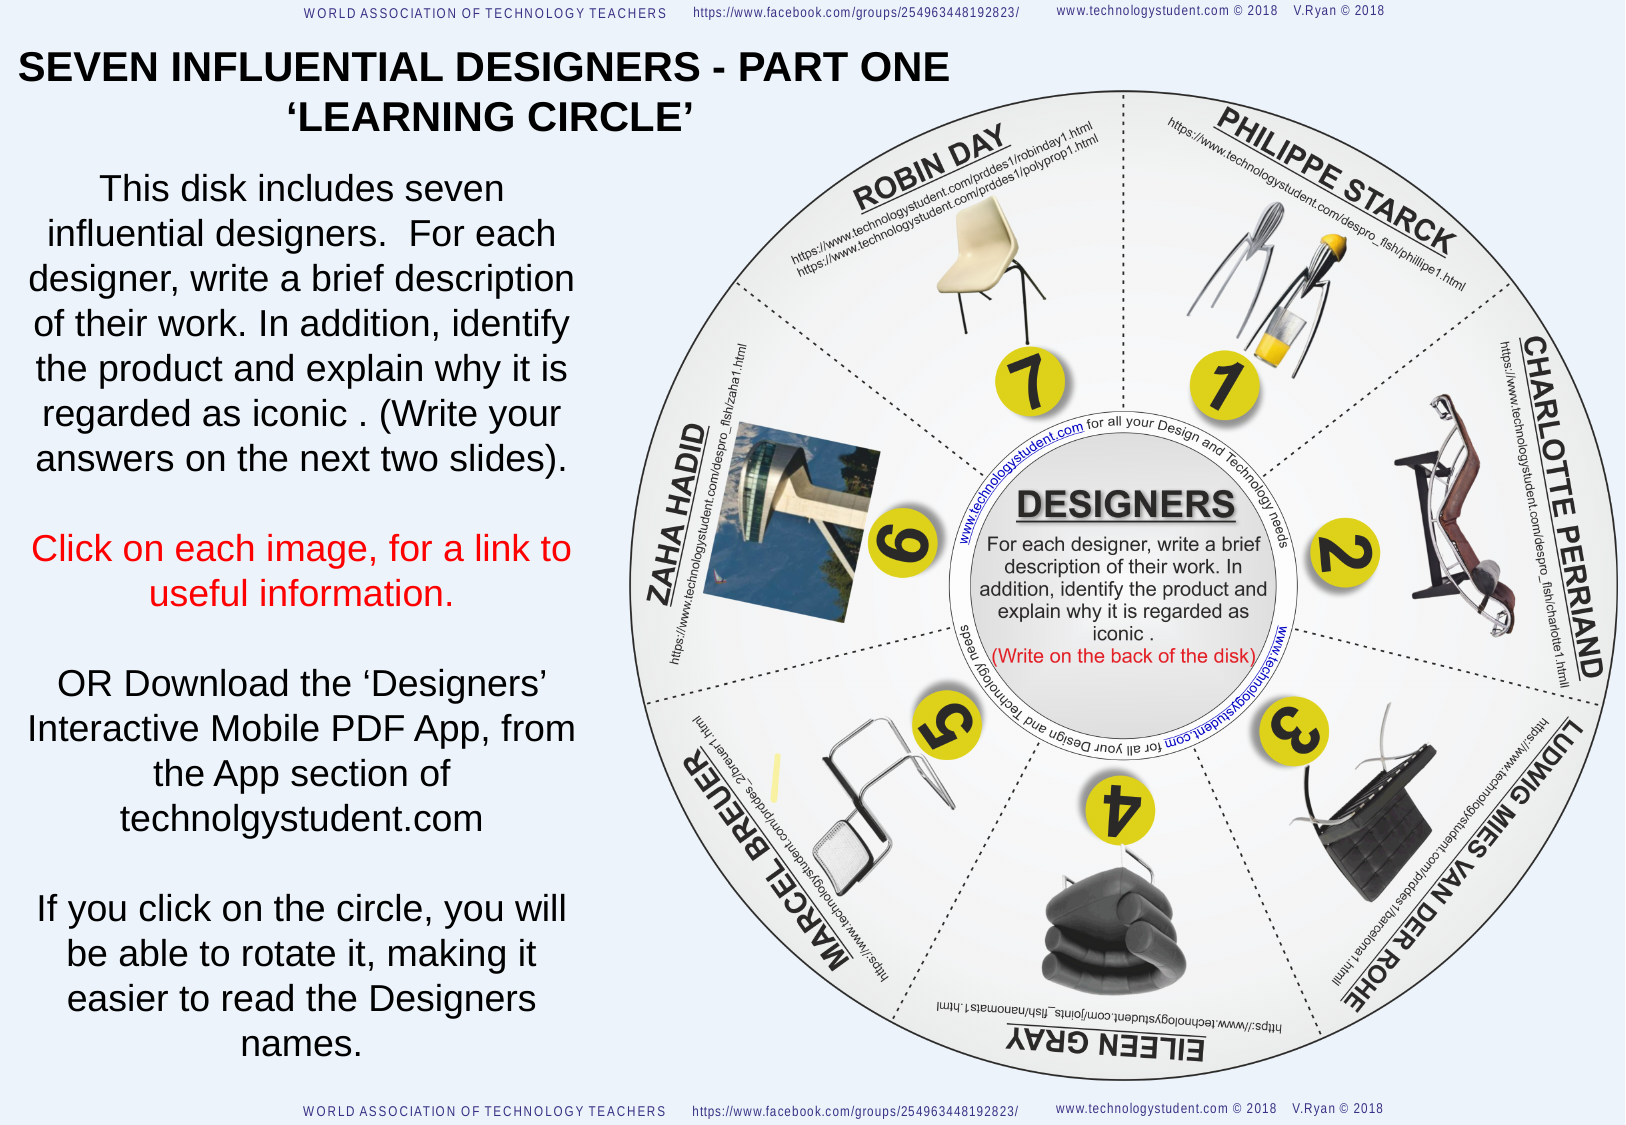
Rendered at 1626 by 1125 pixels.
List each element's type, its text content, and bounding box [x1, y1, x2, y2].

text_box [302, 3, 1386, 23]
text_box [301, 1101, 1385, 1121]
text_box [629, 90, 1618, 1081]
text_box SEVEN INFLUENTIAL DESIGNERS - PART ONE ‘LEARNING CIRCLE’ [0, 32, 969, 148]
text_box This disk includes seven influential designers. For each designer, write a brief description of their work. In addition, identify the product and explain why it is regarded as iconic . (Write your answers on the next two slides). Click on each image, for a link to useful information. OR Download the ‘Designers’ Interactive Mobile PDF App, from the App section of technolgystudent.com If you click on the circle, you will be able to rotate it, making it easier to read the Designers names. [8, 156, 595, 1072]
